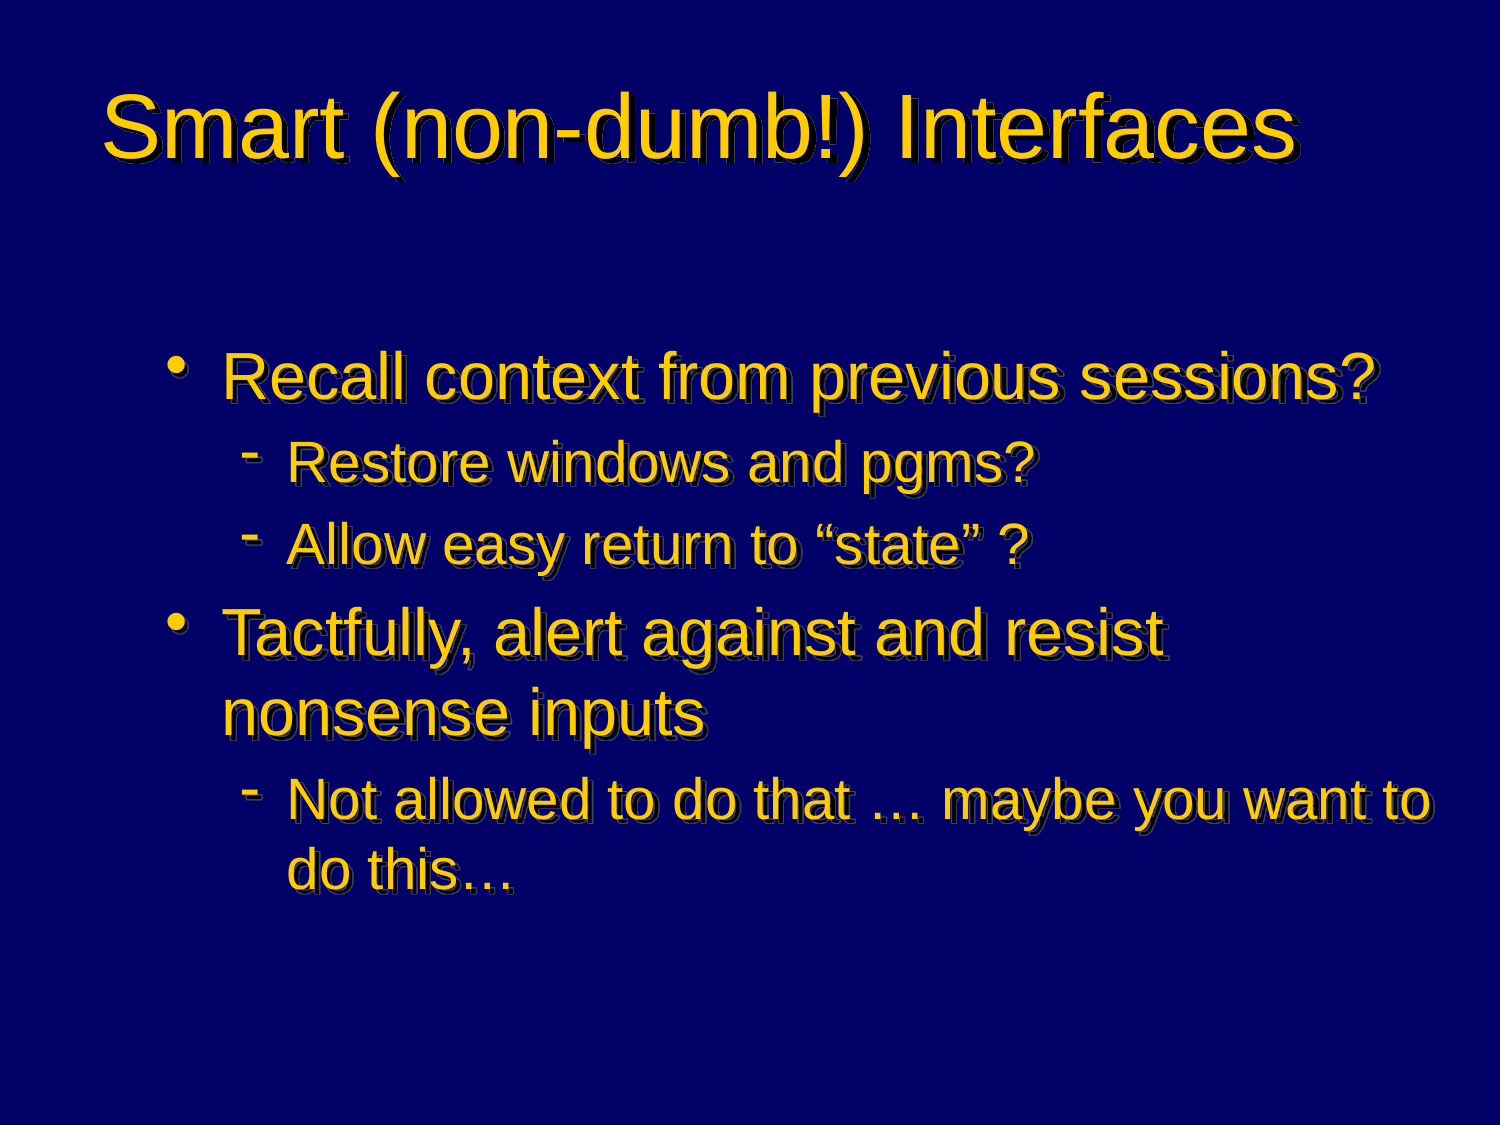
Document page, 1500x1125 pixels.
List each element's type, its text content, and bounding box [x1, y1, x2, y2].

title Smart (non-dumb!) Interfaces [0, 27, 1315, 216]
list Recall context from previous sessions? Restore windows and pgms? Allow easy return to “state” ? Tactfully, alert against and resist nonsense inputs Not allowed to do that … maybe you want to do this… [149, 324, 1463, 1001]
